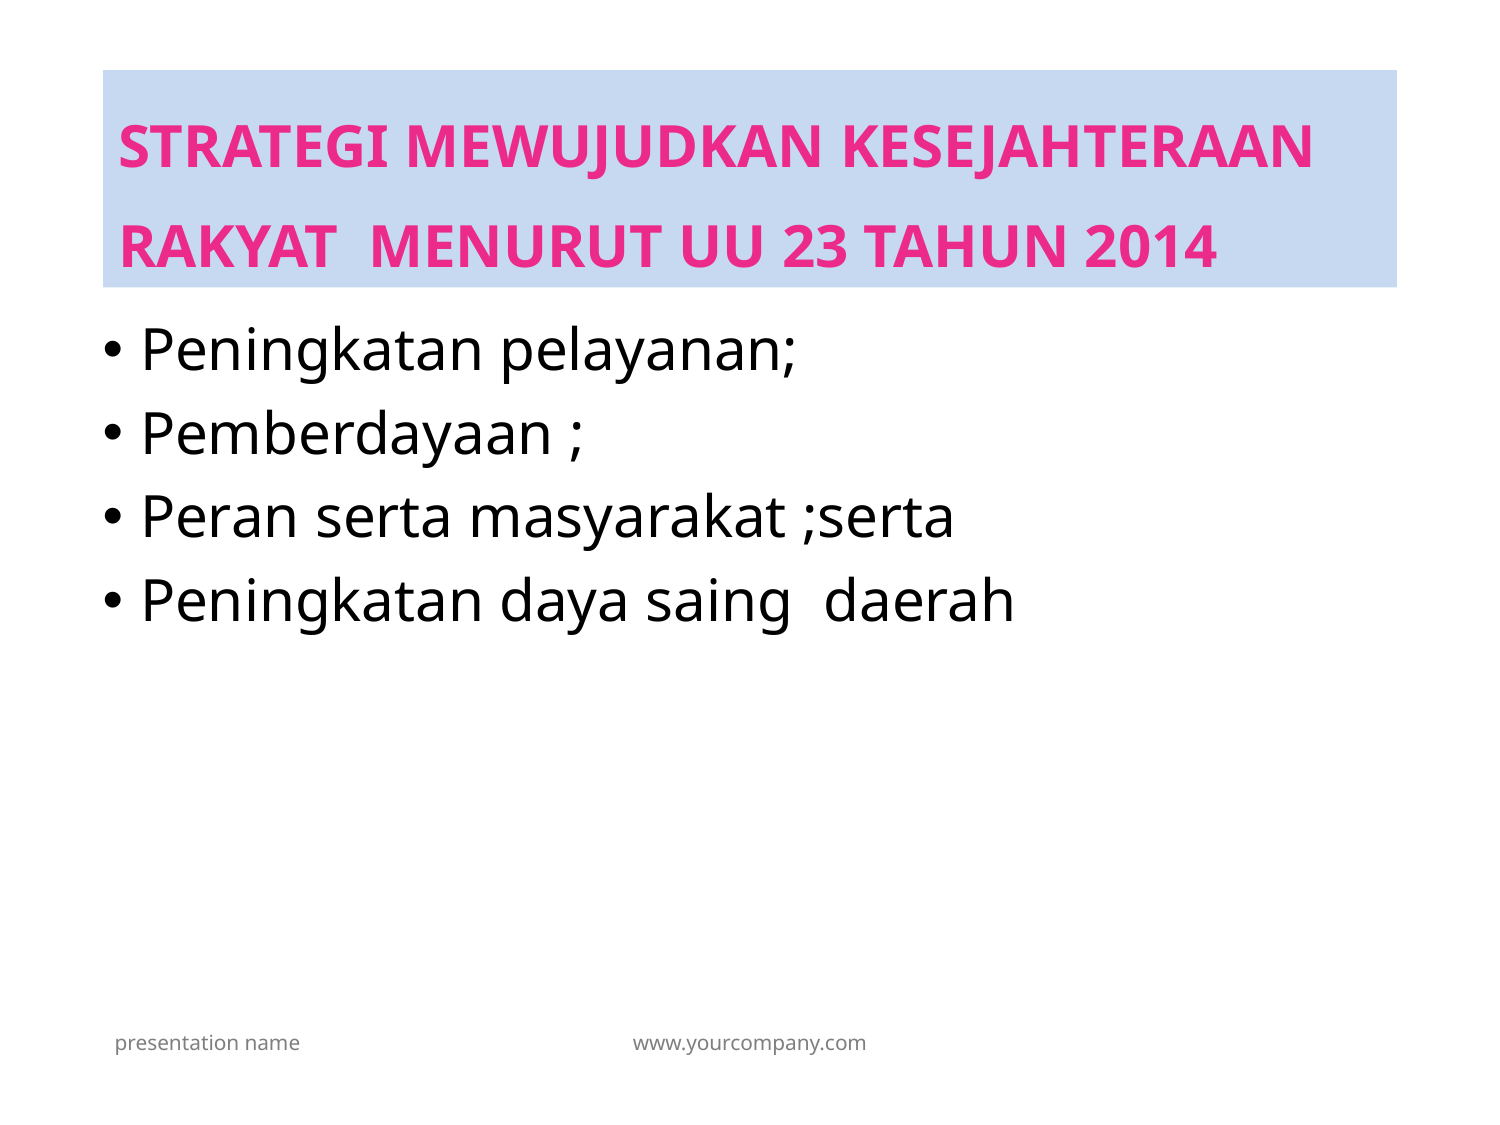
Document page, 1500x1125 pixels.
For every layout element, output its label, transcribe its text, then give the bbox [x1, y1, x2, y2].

list Peningkatan pelayanan; Pemberdayaan ; Peran serta masyarakat ;serta Peningkatan daya saing daerah [87, 312, 1438, 1055]
title STRATEGI MEWUJUDKAN KESEJAHTERAAN RAKYAT MENURUT UU 23 TAHUN 2014 [103, 70, 1397, 288]
